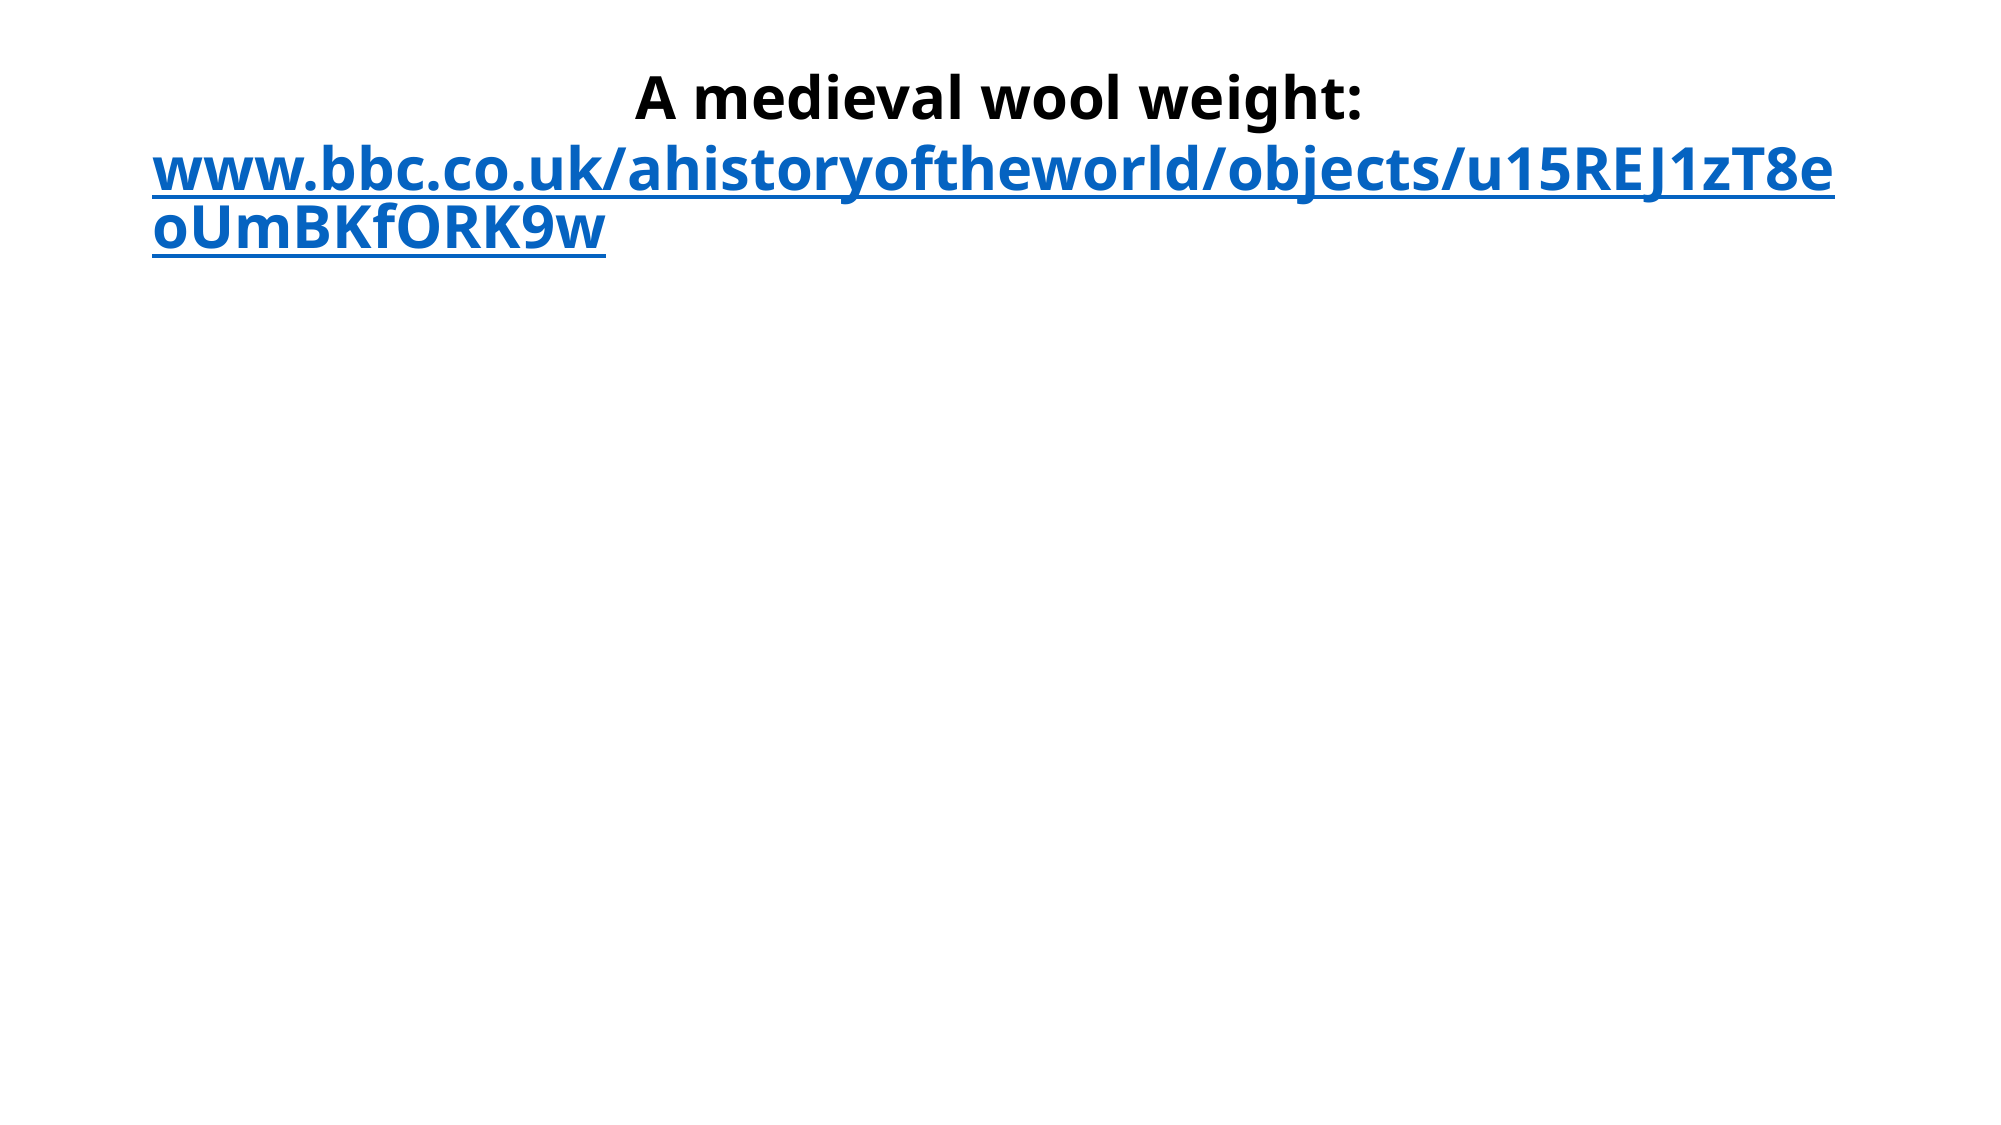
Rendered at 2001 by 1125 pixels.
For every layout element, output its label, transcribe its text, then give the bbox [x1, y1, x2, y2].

title A medieval wool weight: www.bbc.co.uk/ahistoryoftheworld/objects/u15REJ1zT8eoUmBKfORK9w [137, 59, 1863, 278]
